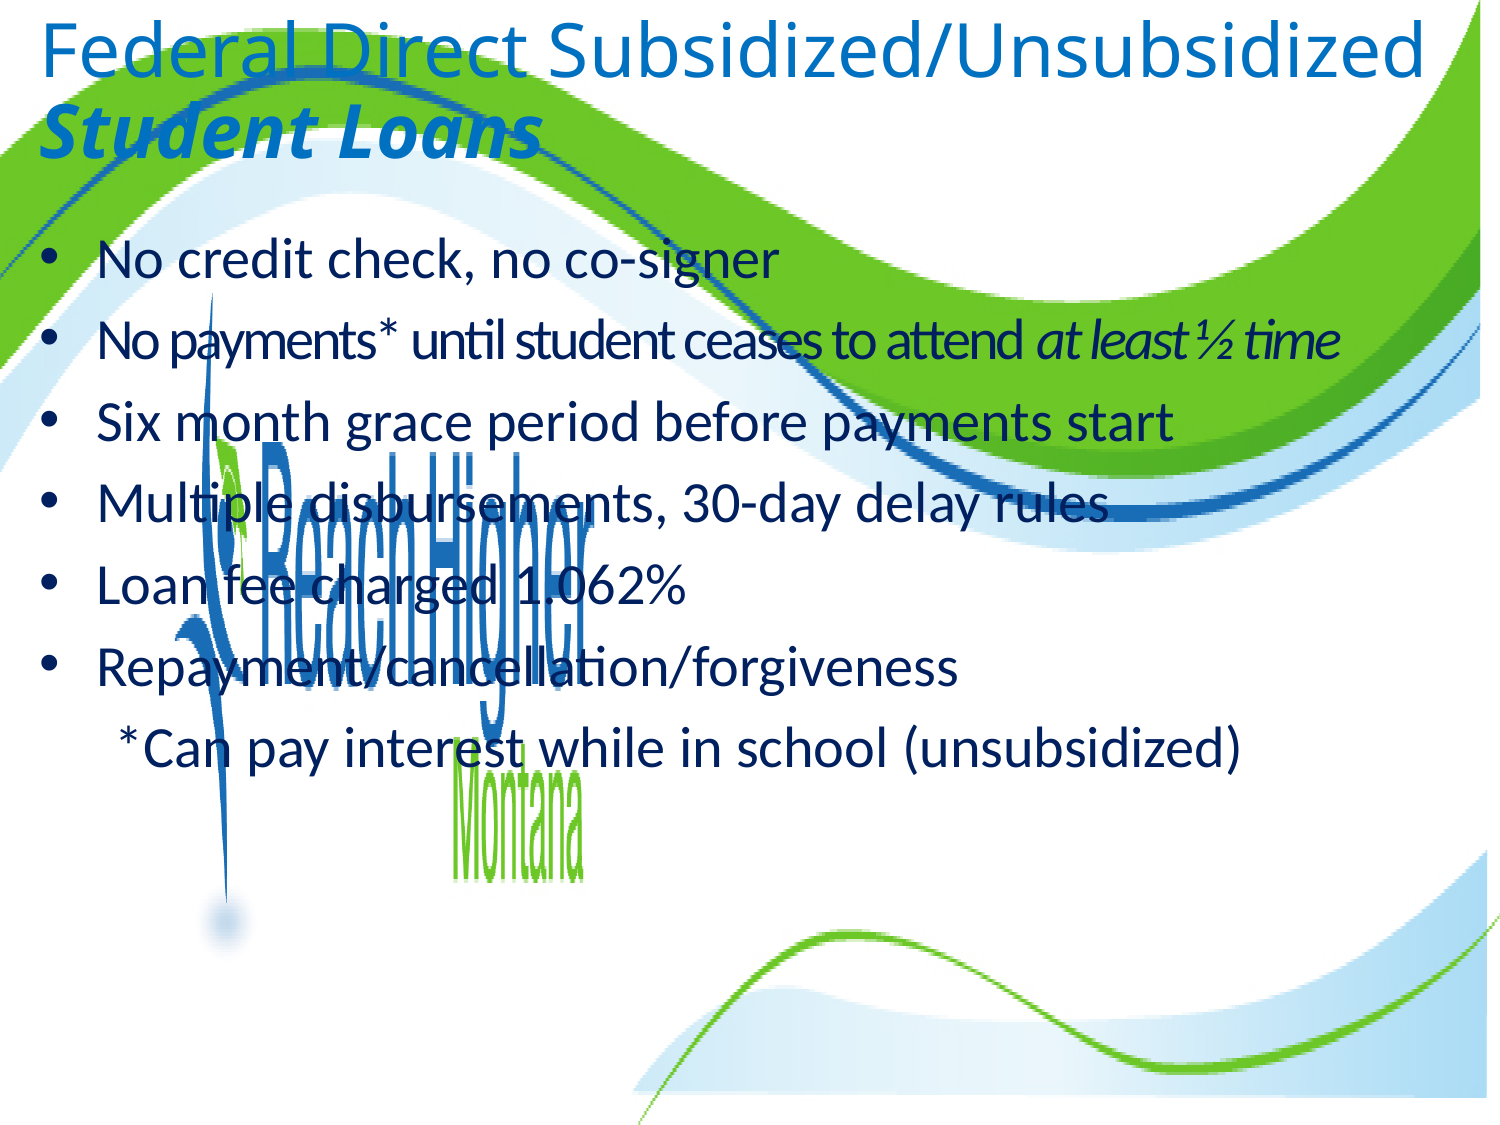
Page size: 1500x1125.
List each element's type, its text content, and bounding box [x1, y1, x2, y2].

picture [0, 0, 1500, 1125]
list No credit check, no co-signer No payments* until student ceases to attend at least ½ time Six month grace period before payments start Multiple disbursements, 30-day delay rules Loan fee charged 1.062% Repayment/cancellation/forgiveness *Can pay interest while in school (unsubsidized) [24, 212, 1475, 918]
title Federal Direct Subsidized/Unsubsidized Student Loans [24, 0, 1475, 188]
